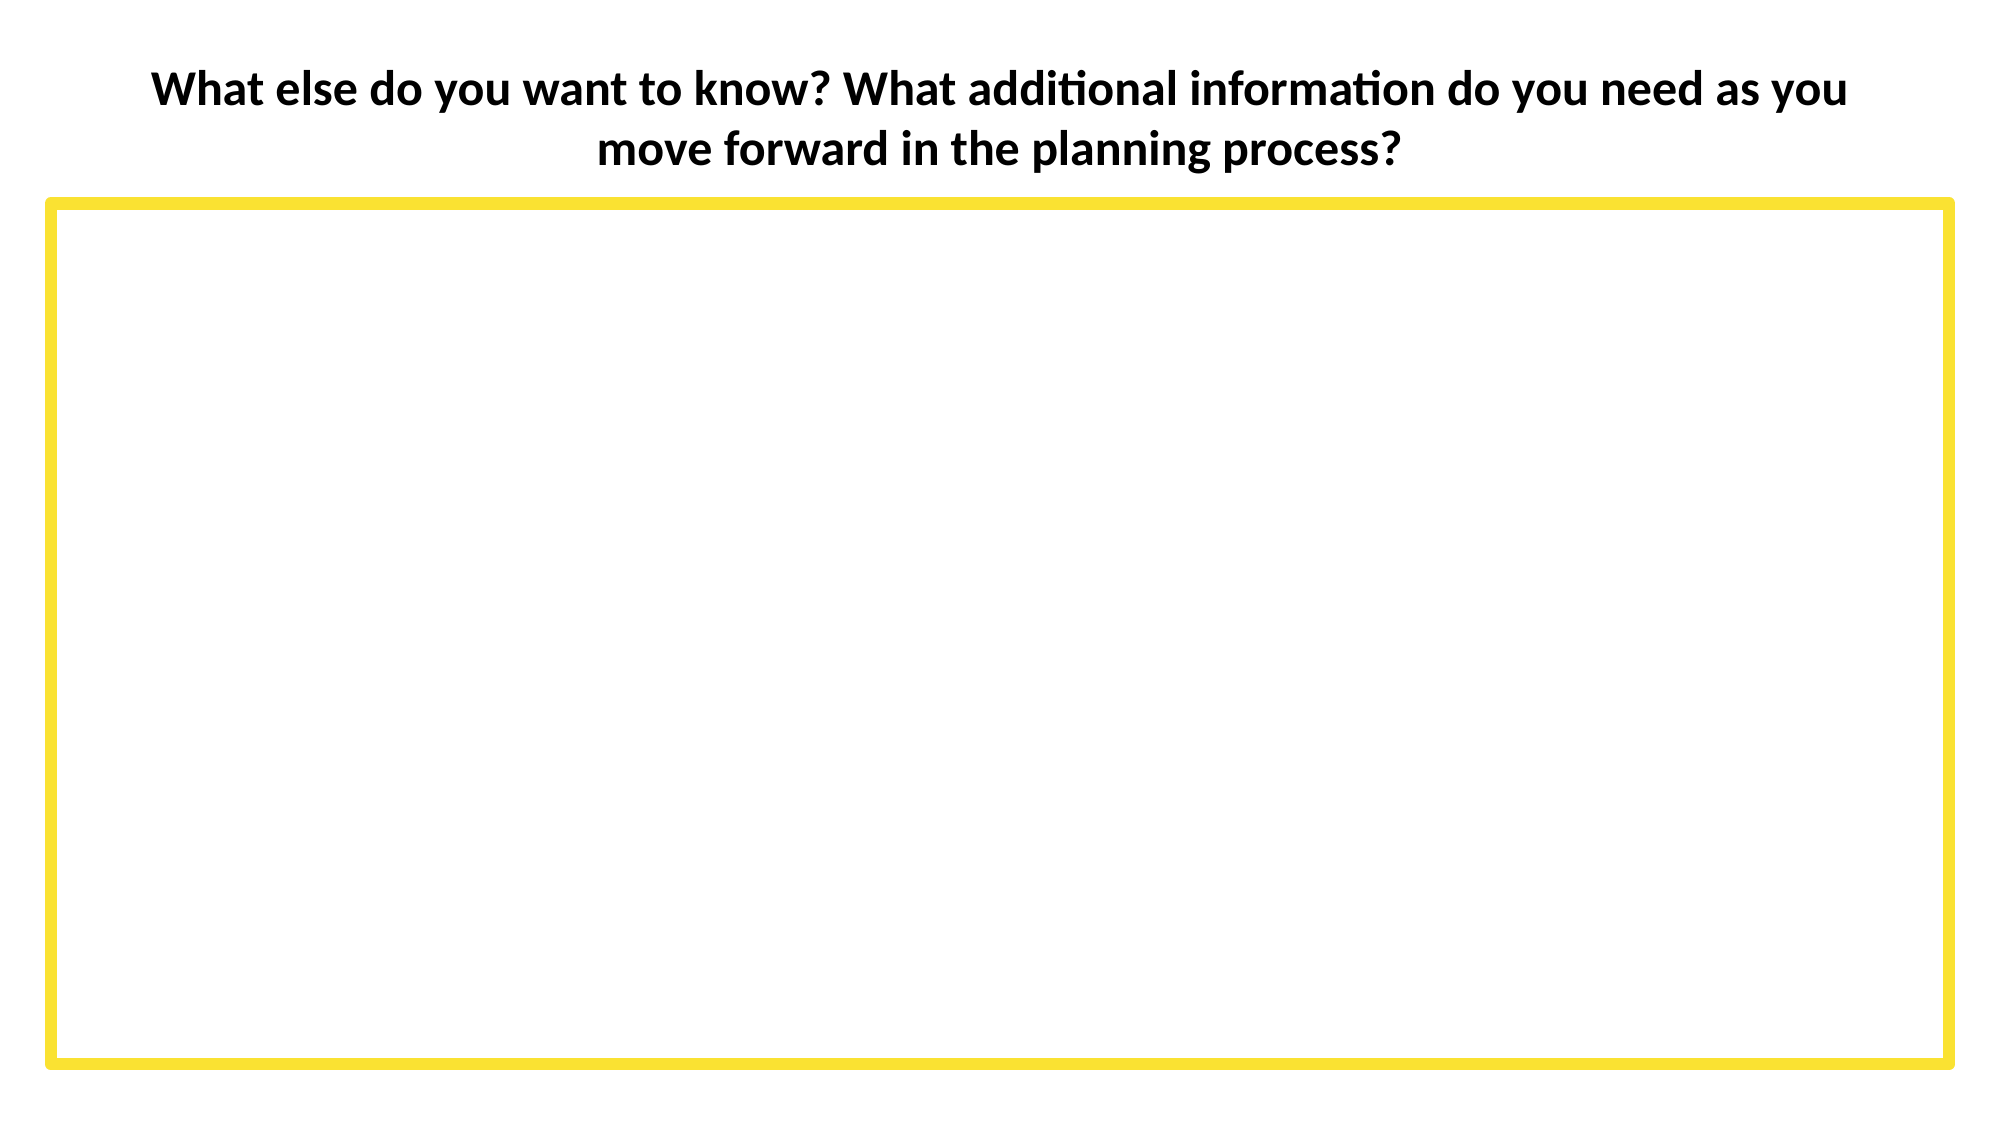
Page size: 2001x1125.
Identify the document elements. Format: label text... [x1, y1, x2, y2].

title What else do you want to know? What additional information do you need as you move forward in the planning process? [72, 48, 1928, 252]
text_box [49, 201, 1951, 1066]
